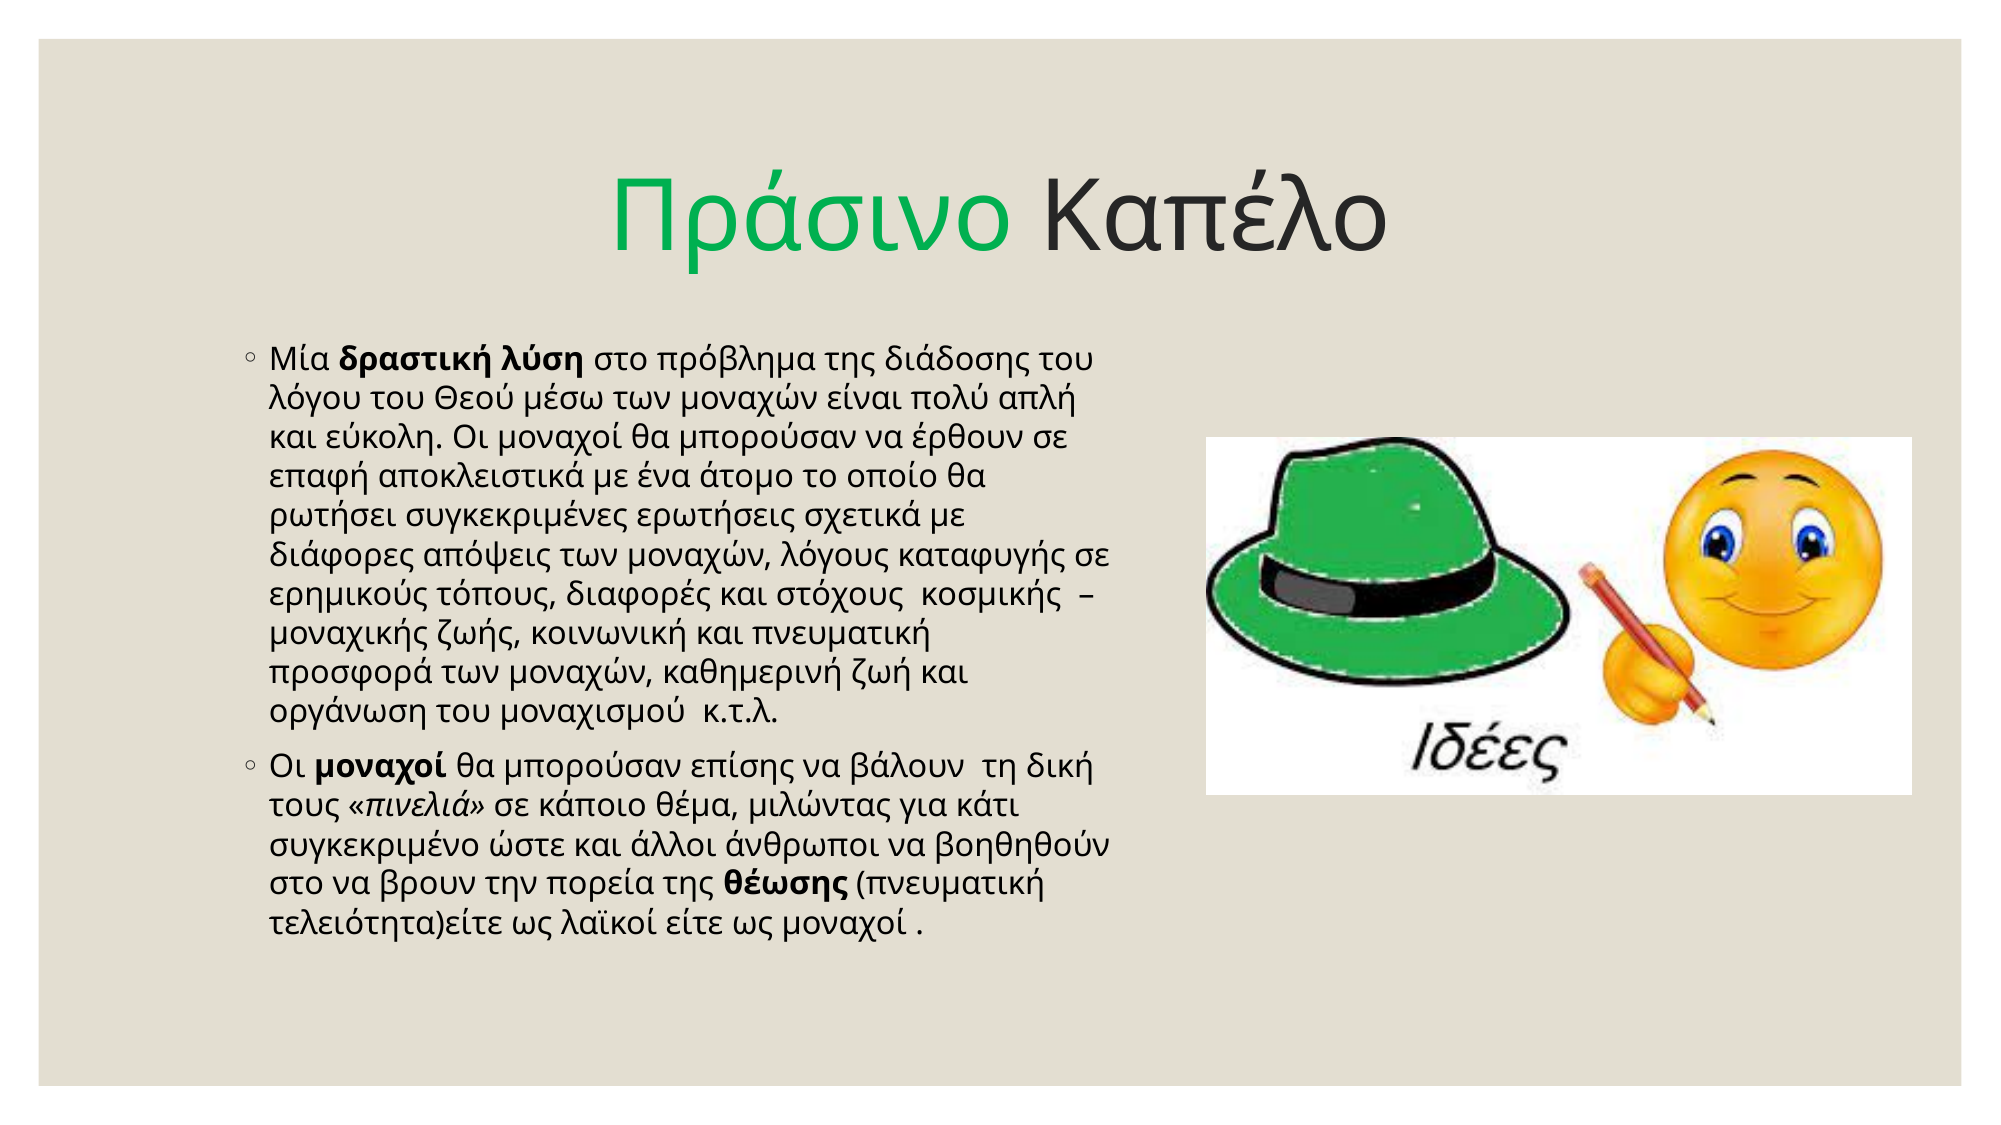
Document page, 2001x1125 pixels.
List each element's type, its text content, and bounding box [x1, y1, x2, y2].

title Πράσινο Καπέλο [174, 105, 1825, 331]
picture [1206, 437, 1912, 795]
list Μία δραστική λύση στο πρόβλημα της διάδοσης του λόγου του Θεού μέσω των μοναχών είναι πολύ απλή και εύκολη. Οι μοναχοί θα μπορούσαν να έρθουν σε επαφή αποκλειστικά με ένα άτομο το οποίο θα ρωτήσει συγκεκριμένες ερωτήσεις σχετικά με διάφορες απόψεις των μοναχών, λόγους καταφυγής σε ερημικούς τόπους, διαφορές και στόχους κοσμικής – μοναχικής ζωής, κοινωνική και πνευματική προσφορά των μοναχών, καθημερινή ζωή και οργάνωση του μοναχισμού κ.τ.λ. Οι μοναχοί θα μπορούσαν επίσης να βάλουν τη δική τους «πινελιά» σε κάποιο θέμα, μιλώντας για κάτι συγκεκριμένο ώστε και άλλοι άνθρωποι να βοηθηθούν στο να βρουν την πορεία της θέωσης (πνευματική τελειότητα)είτε ως λαϊκοί είτε ως μοναχοί . [225, 330, 1128, 976]
